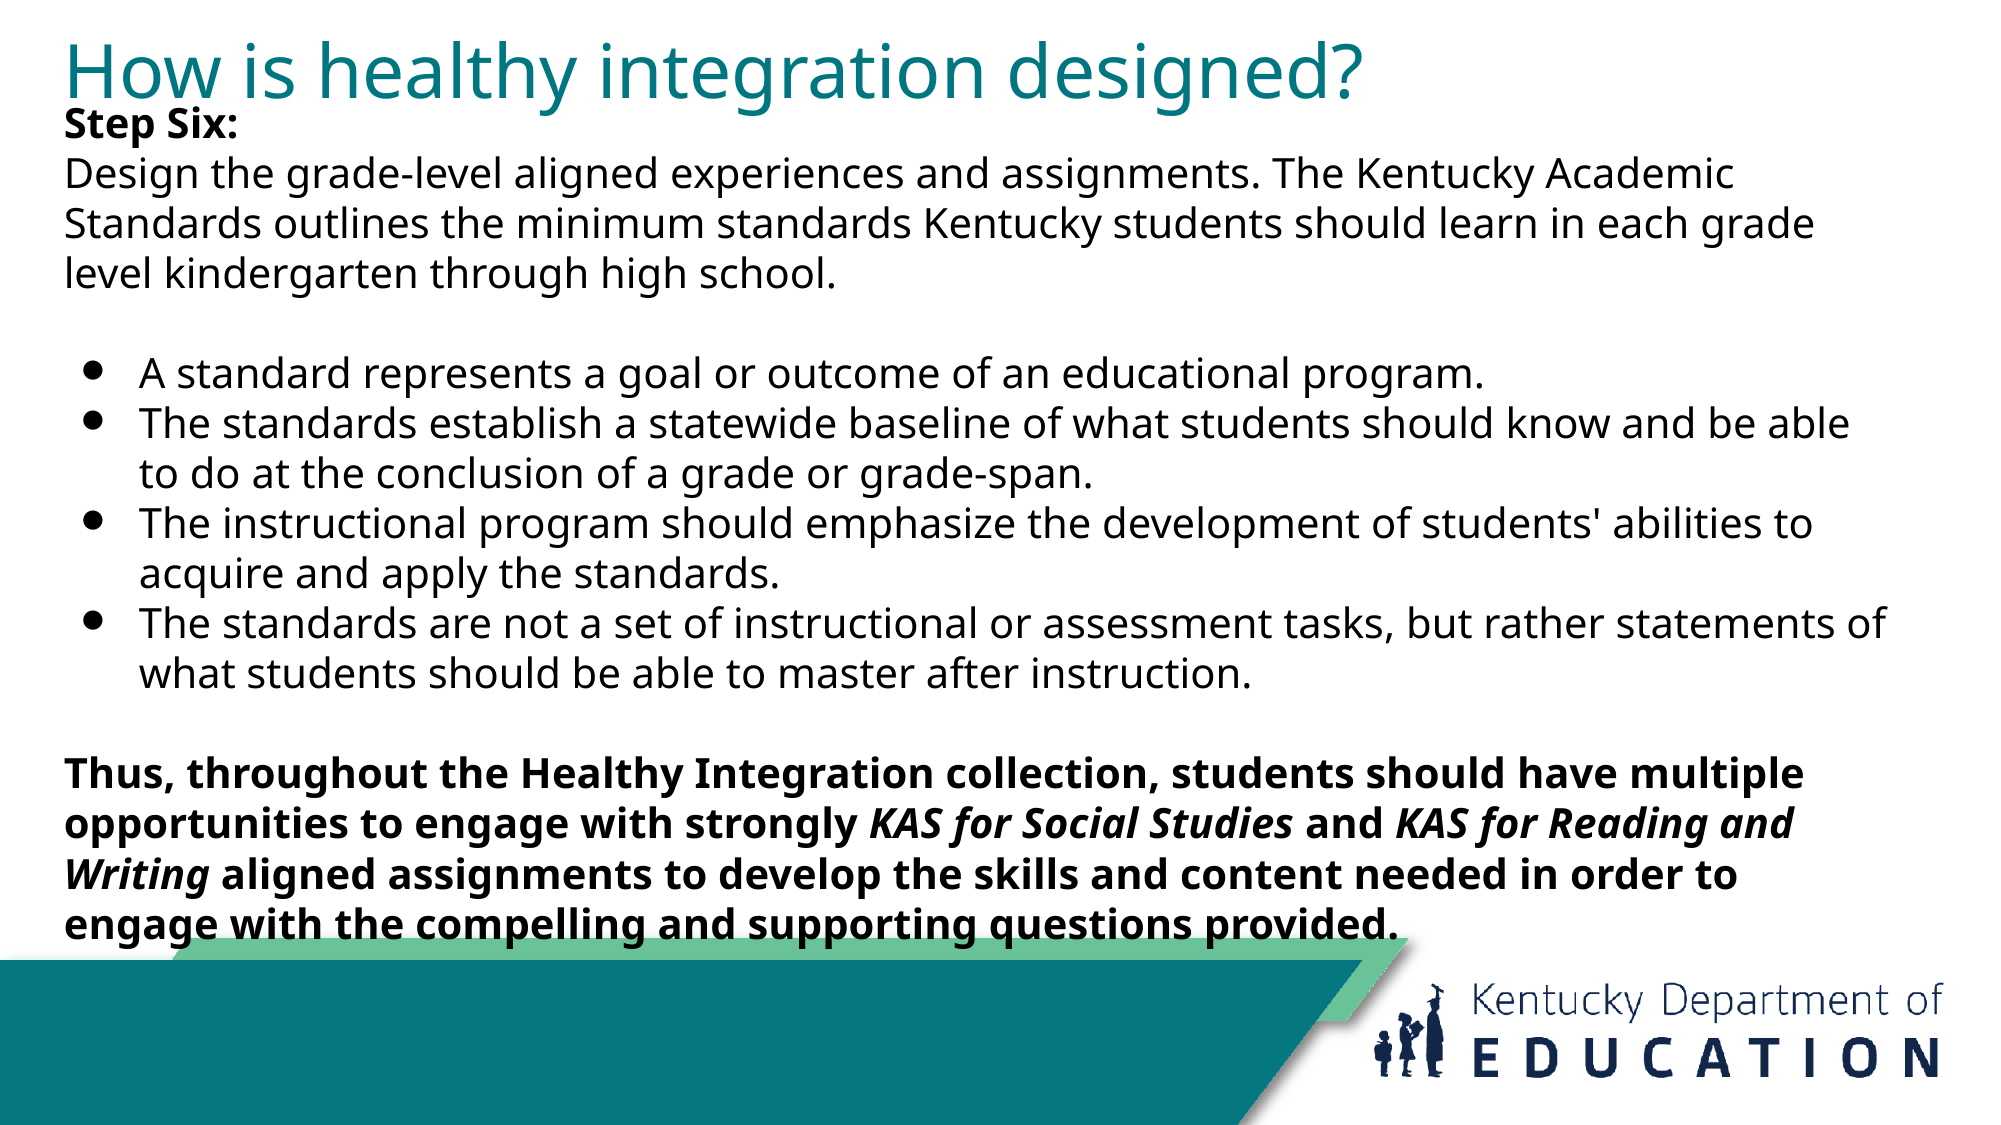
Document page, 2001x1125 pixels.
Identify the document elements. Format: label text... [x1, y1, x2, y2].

title How is healthy integration designed? [48, 15, 1524, 89]
picture [0, 0, 2001, 1125]
list Step Six: Design the grade-level aligned experiences and assignments. The Kentucky Academic Standards outlines the minimum standards Kentucky students should learn in each grade level kindergarten through high school. A standard represents a goal or outcome of an educational program. The standards establish a statewide baseline of what students should know and be able to do at the conclusion of a grade or grade-span. The instructional program should emphasize the development of students' abilities to acquire and apply the standards. The standards are not a set of instructional or assessment tasks, but rather statements of what students should be able to master after instruction. Thus, throughout the Healthy Integration collection, students should have multiple opportunities to engage with strongly KAS for Social Studies and KAS for Reading and Writing aligned assignments to develop the skills and content needed in order to engage with the compelling and supporting questions provided. [48, 89, 1909, 999]
